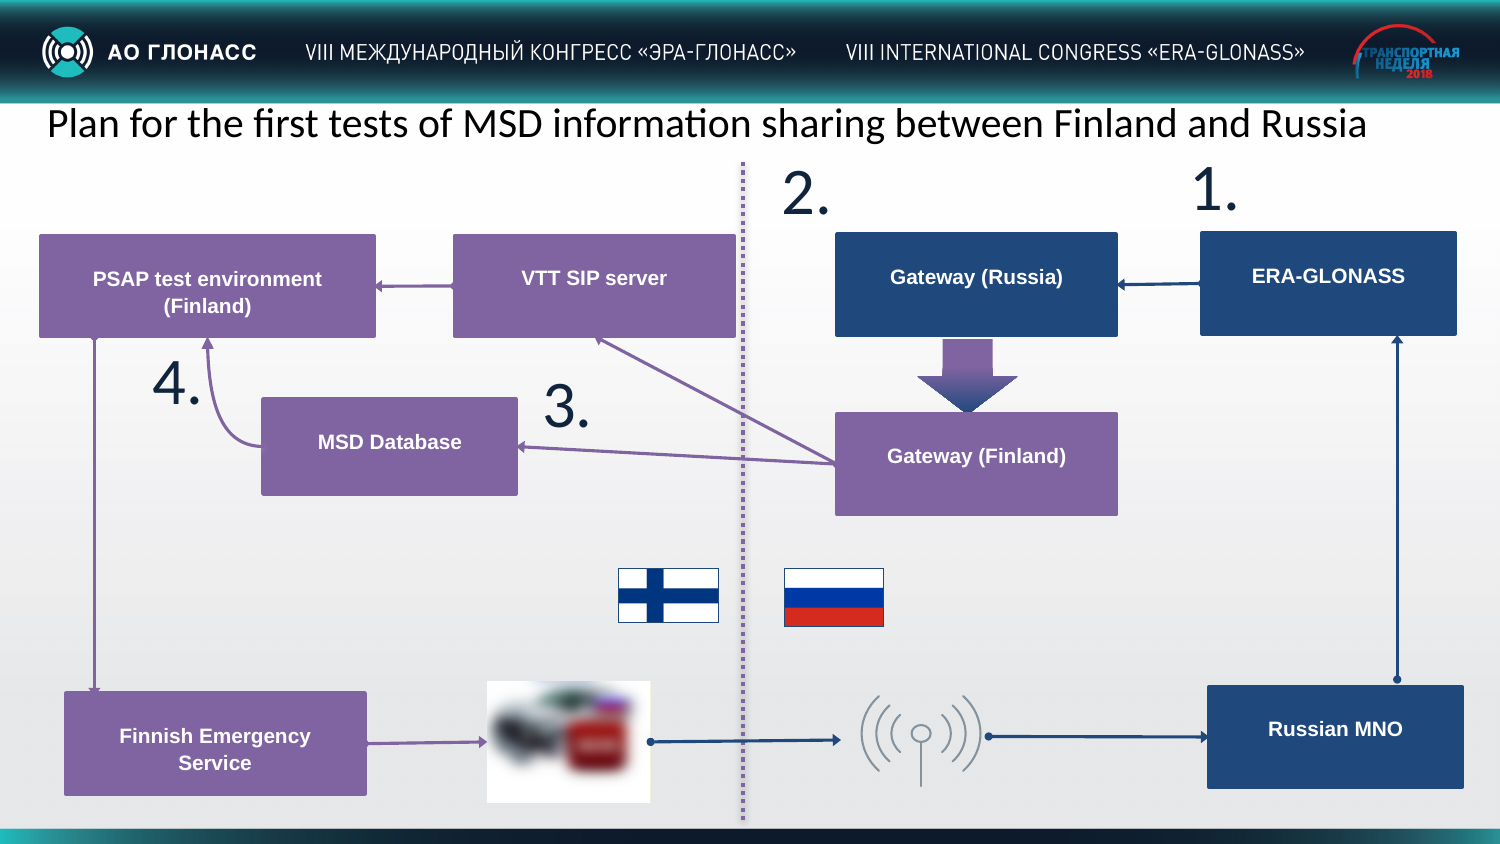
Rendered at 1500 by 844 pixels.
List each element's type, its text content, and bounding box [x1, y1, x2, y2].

text_box Plan for the first tests of MSD information sharing between Finland and Russia [32, 87, 1436, 153]
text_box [207, 336, 264, 447]
text_box ERA-GLONASS [1200, 231, 1457, 336]
text_box 4. [138, 330, 236, 426]
text_box Gateway (Russia) [835, 232, 1118, 337]
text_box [515, 446, 838, 465]
text_box Finnish Emergency Service [64, 691, 367, 796]
text_box 2. [767, 140, 865, 235]
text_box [650, 739, 842, 743]
text_box Russian MNO [1207, 685, 1464, 789]
text_box [915, 337, 1020, 412]
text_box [855, 695, 987, 787]
text_box 3. [527, 353, 588, 444]
text_box PSAP test environment (Finland) [39, 234, 376, 338]
picture [0, 0, 1500, 844]
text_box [594, 335, 838, 445]
text_box VTT SIP server [453, 234, 736, 338]
text_box Gateway (Finland) [835, 412, 1118, 516]
text_box MSD Database [261, 397, 518, 496]
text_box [364, 741, 488, 745]
text_box 1. [1175, 136, 1273, 232]
